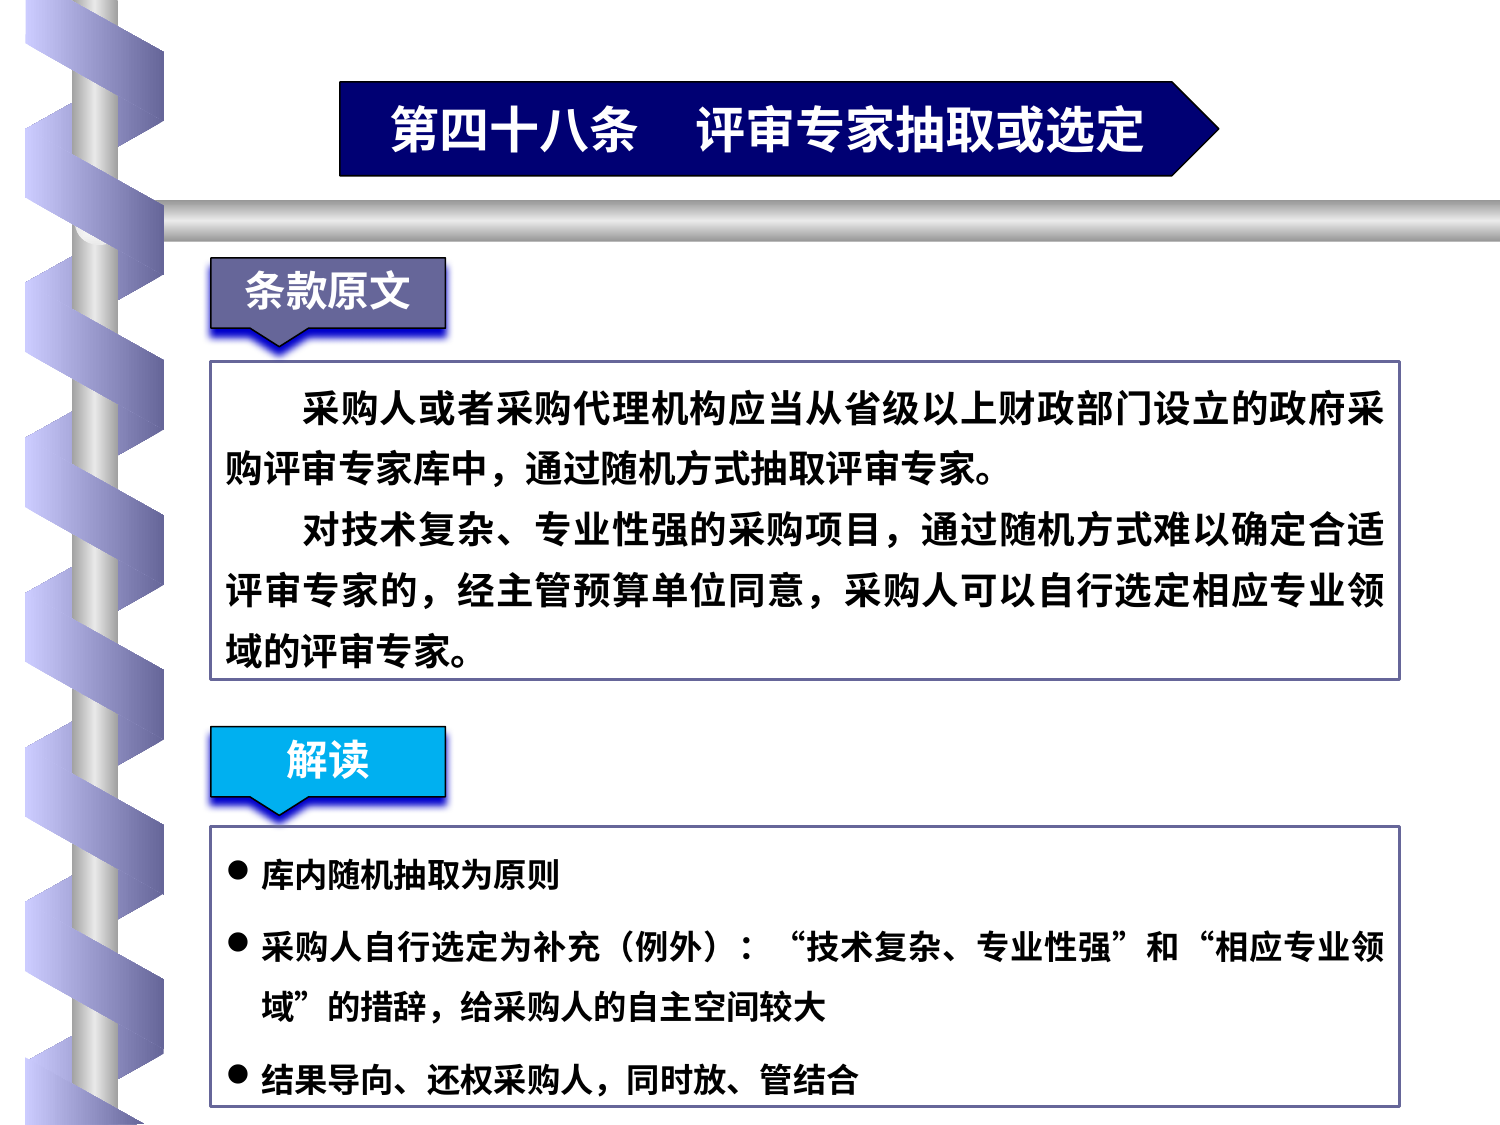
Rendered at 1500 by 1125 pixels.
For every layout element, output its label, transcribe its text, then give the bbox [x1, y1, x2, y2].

text_box 条款原文 [210, 257, 446, 347]
text_box 采购人或者采购代理机构应当从省级以上财政部门设立的政府采购评审专家库中，通过随机方式抽取评审专家。 对技术复杂、专业性强的采购项目，通过随机方式难以确定合适评审专家的，经主管预算单位同意，采购人可以自行选定相应专业领域的评审专家。 [210, 361, 1400, 680]
text_box 库内随机抽取为原则 采购人自行选定为补充（例外）：“技术复杂、专业性强”和“相应专业领域”的措辞，给采购人的自主空间较大 结果导向、还权采购人，同时放、管结合 [210, 826, 1400, 1107]
text_box 解读 [210, 726, 446, 816]
text_box 第四十八条 评审专家抽取或选定 [339, 81, 1219, 176]
